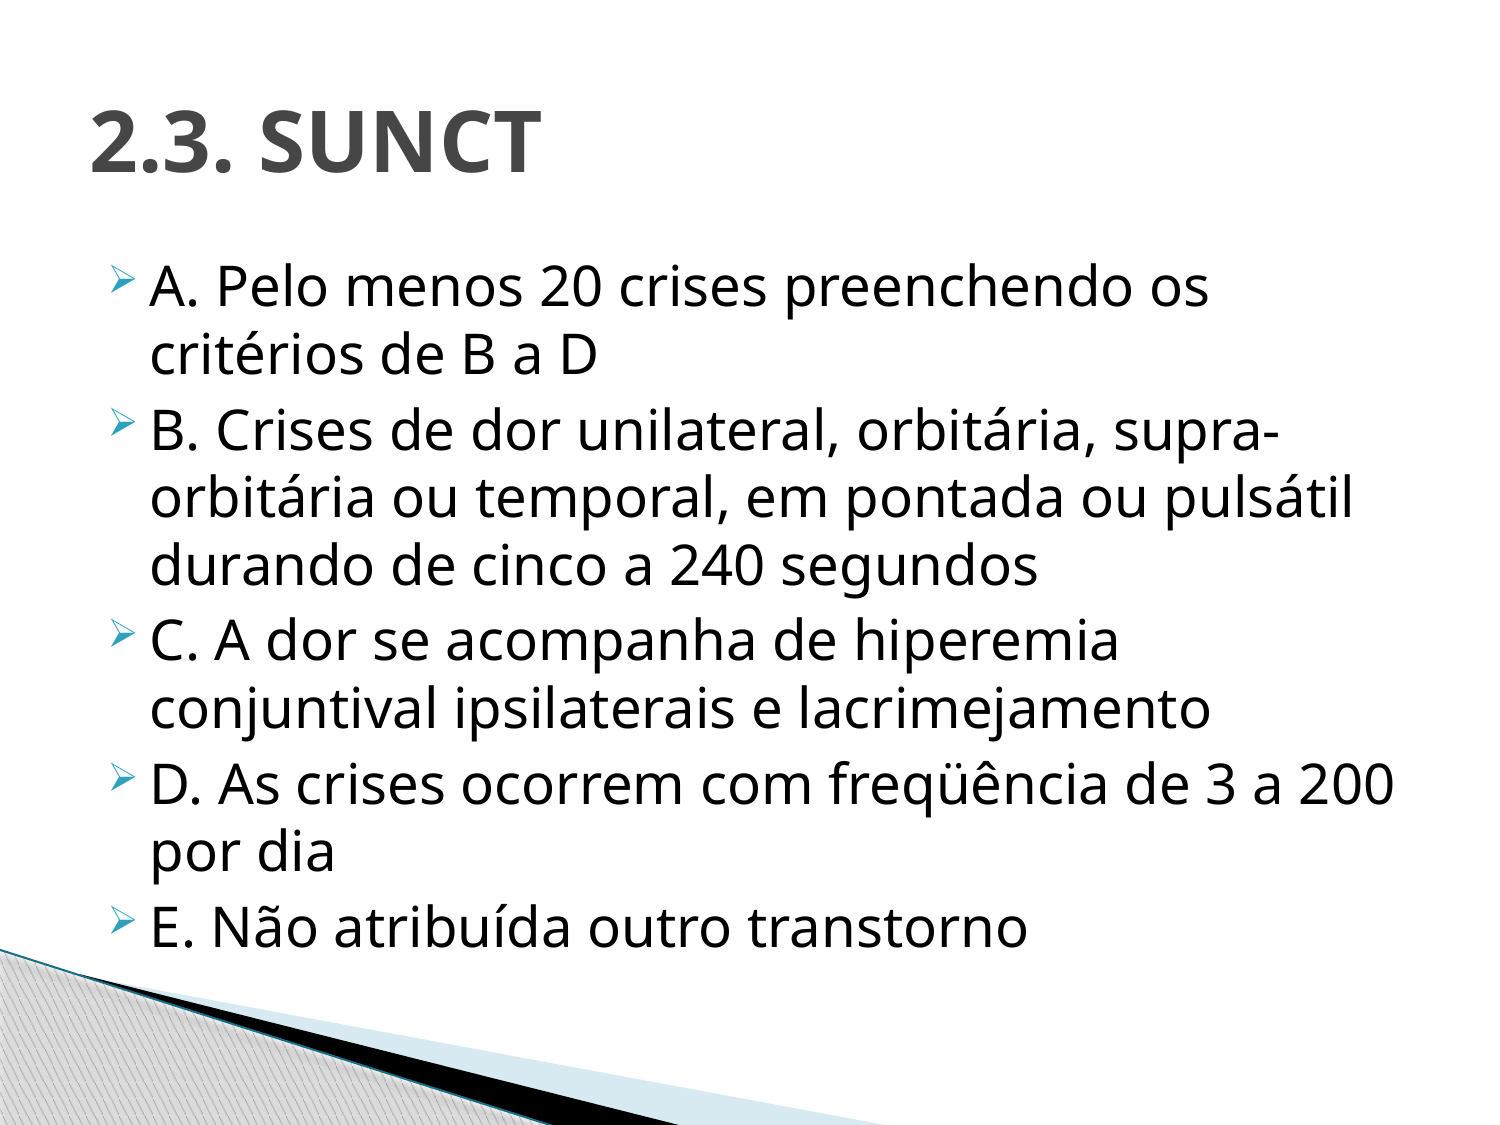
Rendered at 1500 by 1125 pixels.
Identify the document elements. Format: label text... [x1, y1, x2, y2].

title 2.3. SUNCT [75, 45, 1425, 233]
list A. Pelo menos 20 crises preenchendo os critérios de B a D B. Crises de dor unilateral, orbitária, supra-orbitária ou temporal, em pontada ou pulsátil durando de cinco a 240 segundos C. A dor se acompanha de hiperemia conjuntival ipsilaterais e lacrimejamento D. As crises ocorrem com freqüência de 3 a 200 por dia E. Não atribuída outro transtorno [75, 243, 1425, 986]
